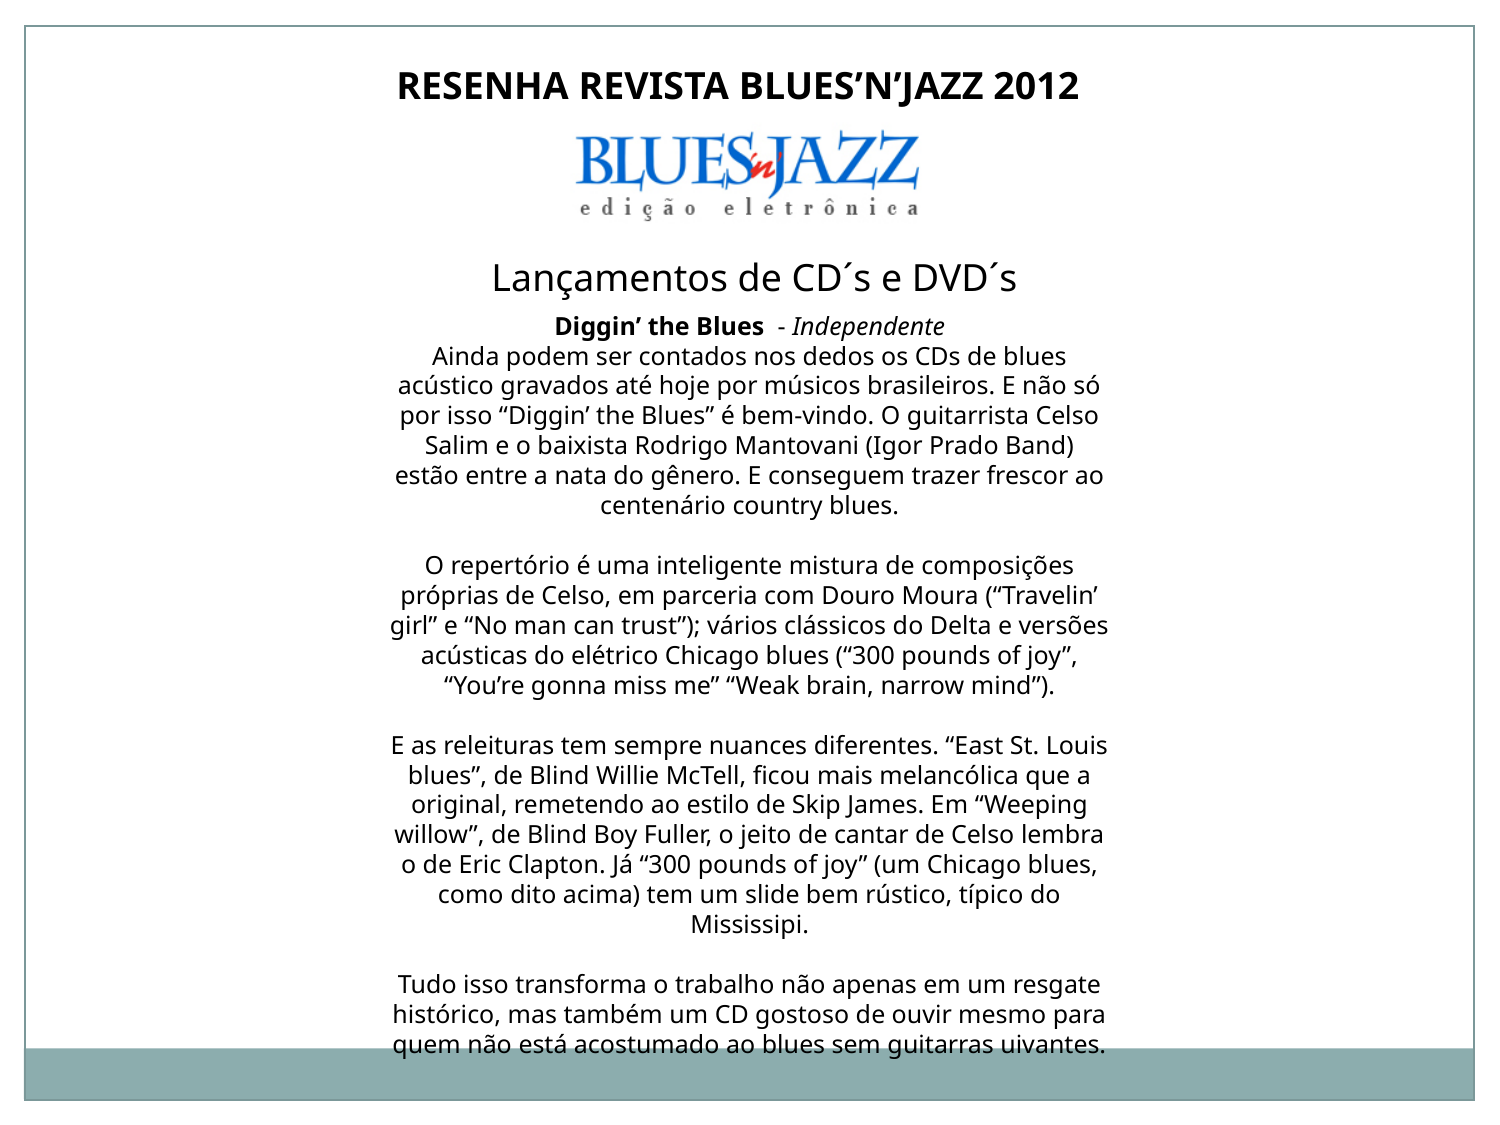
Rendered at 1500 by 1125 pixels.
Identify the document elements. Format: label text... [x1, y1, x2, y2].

table_header Lançamentos de CD´s e DVD´s [478, 244, 1033, 304]
text_box RESENHA REVISTA BLUES’N’JAZZ 2012 [123, 54, 1353, 115]
picture [560, 113, 929, 231]
text_box Diggin’ the Blues - Independente Ainda podem ser contados nos dedos os CDs de blues acústico gravados até hoje por músicos brasileiros. E não só por isso “Diggin’ the Blues” é bem-vindo. O guitarrista Celso Salim e o baixista Rodrigo Mantovani (Igor Prado Band) estão entre a nata do gênero. E conseguem trazer frescor ao centenário country blues. O repertório é uma inteligente mistura de composições próprias de Celso, em parceria com Douro Moura (“Travelin’ girl” e “No man can trust”); vários clássicos do Delta e versões acústicas do elétrico Chicago blues (“300 pounds of joy”, “You’re gonna miss me” “Weak brain, narrow mind”). E as releituras tem sempre nuances diferentes. “East St. Louis blues”, de Blind Willie McTell, ficou mais melancólica que a original, remetendo ao estilo de Skip James. Em “Weeping willow”, de Blind Boy Fuller, o jeito de cantar de Celso lembra o de Eric Clapton. Já “300 pounds of joy” (um Chicago blues, como dito acima) tem um slide bem rústico, típico do Mississipi. Tudo isso transforma o trabalho não apenas em um resgate histórico, mas também um CD gostoso de ouvir mesmo para quem não está acostumado ao blues sem guitarras uivantes. [374, 302, 1125, 1096]
